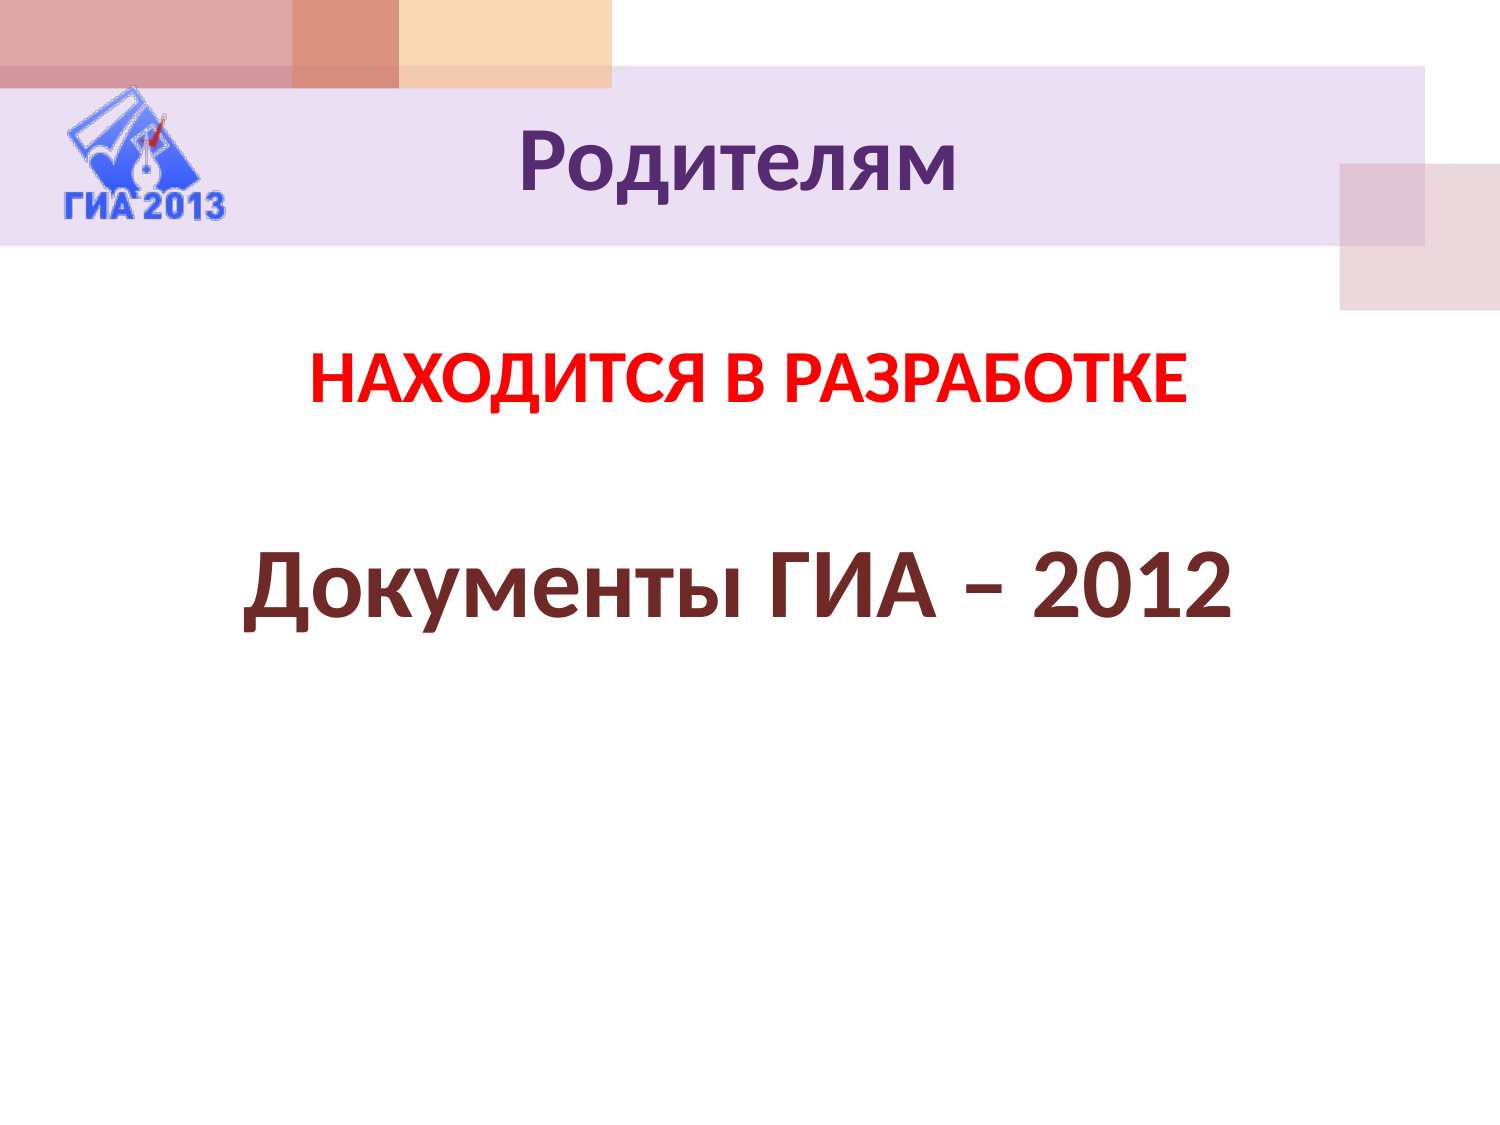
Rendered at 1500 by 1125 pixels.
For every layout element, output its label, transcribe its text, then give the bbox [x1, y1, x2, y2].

list НАХОДИТСЯ В РАЗРАБОТКЕ Документы ГИА – 2012 [74, 261, 1426, 1006]
title Родителям [74, 87, 1426, 247]
picture [40, 77, 229, 227]
